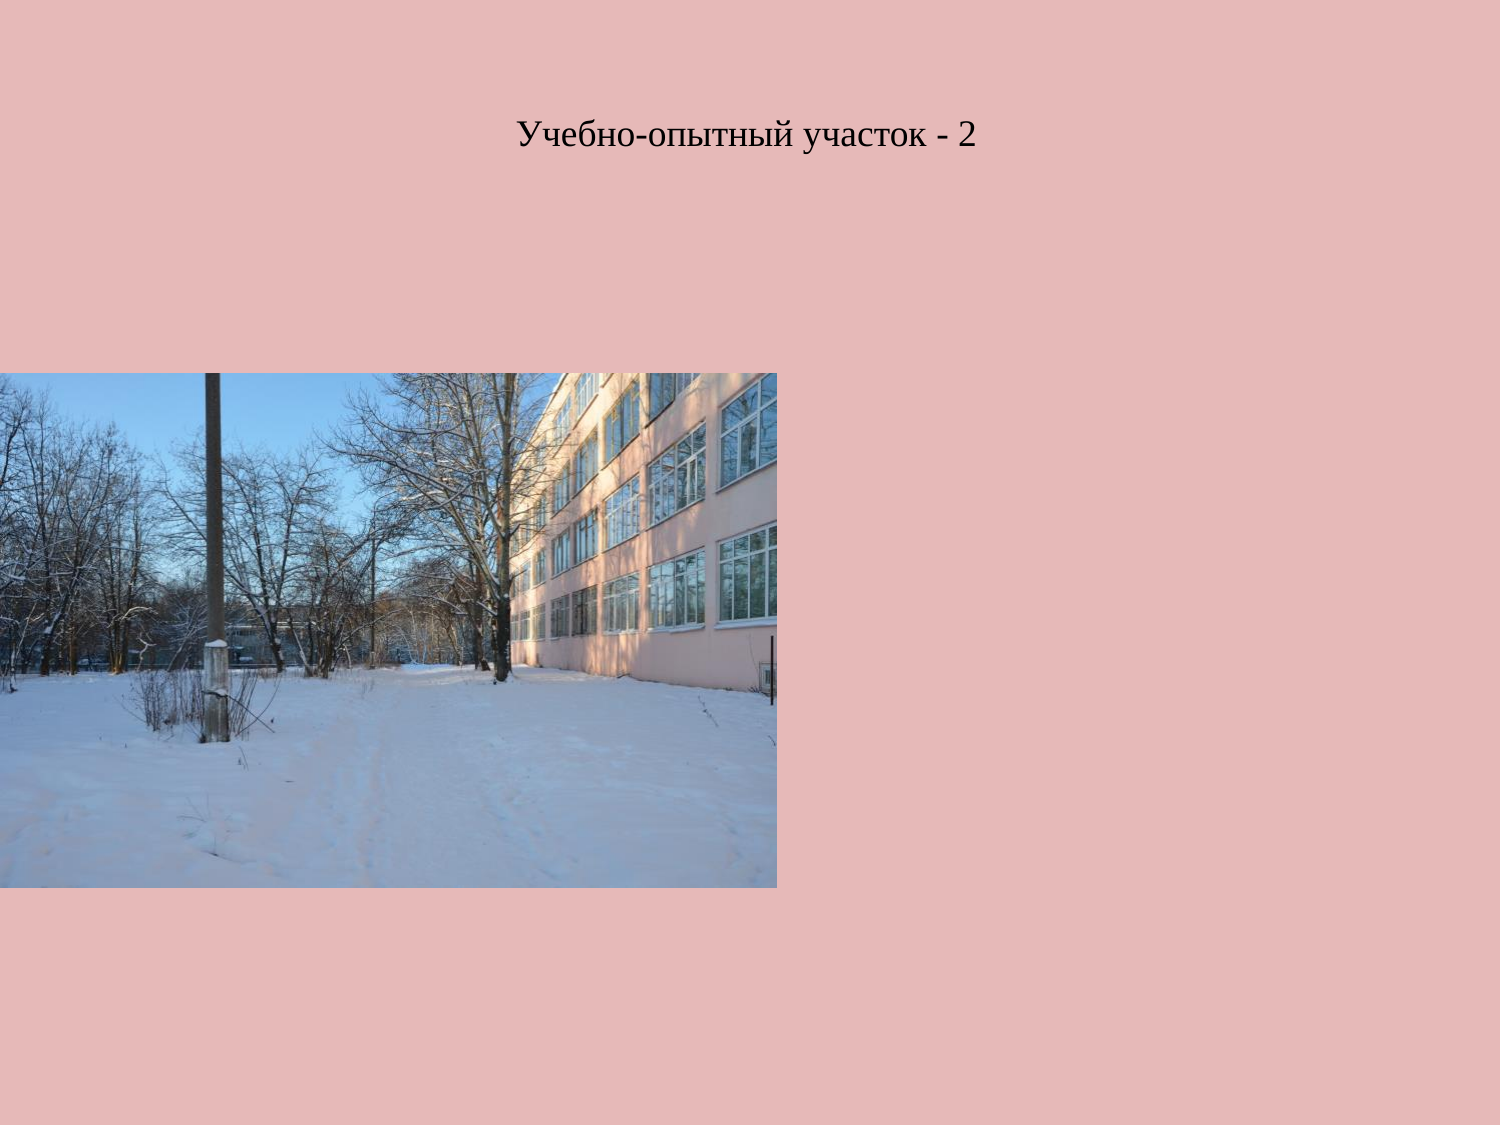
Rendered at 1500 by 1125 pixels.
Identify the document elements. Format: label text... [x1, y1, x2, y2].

picture [0, 373, 777, 888]
text_box Учебно-опытный участок - 2 [500, 101, 993, 162]
